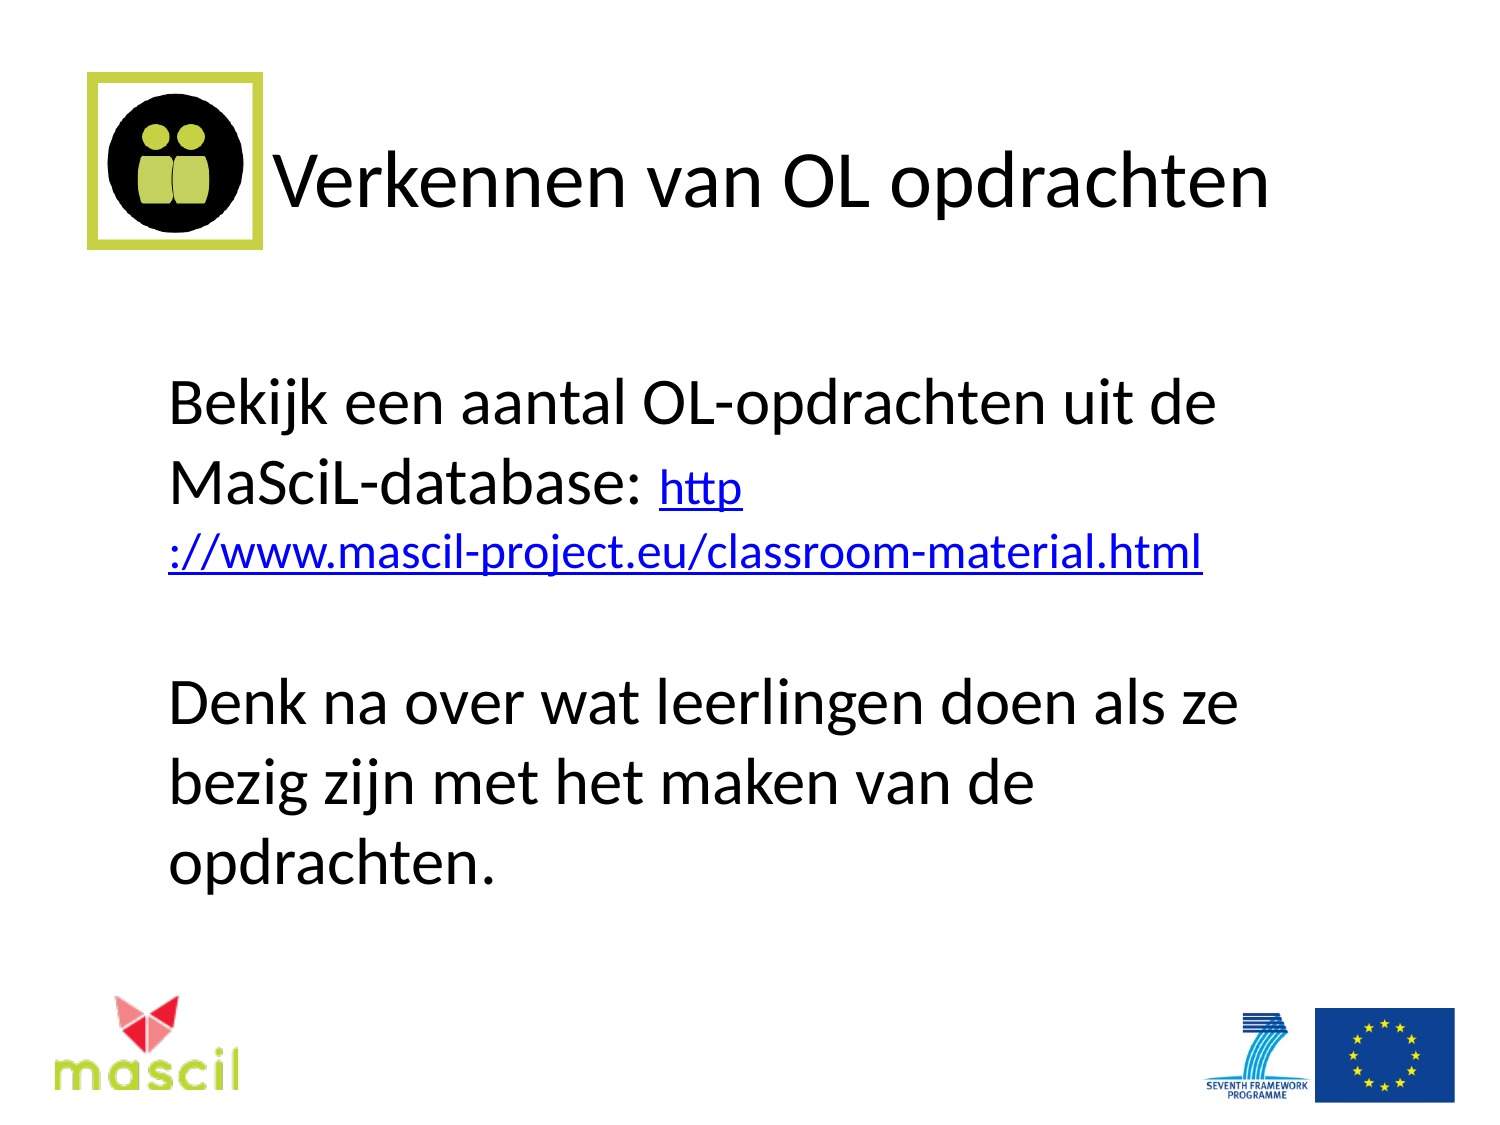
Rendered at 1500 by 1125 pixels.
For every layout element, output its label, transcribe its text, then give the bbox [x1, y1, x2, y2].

title Verkennen van OL opdrachten [240, 72, 1305, 278]
picture [1198, 1008, 1455, 1104]
picture [87, 72, 264, 250]
text_box Bekijk een aantal OL-opdrachten uit de MaSciL-database: http://www.mascil-project.eu/classroom-material.html Denk na over wat leerlingen doen als ze bezig zijn met het maken van de opdrachten. [153, 350, 1345, 906]
